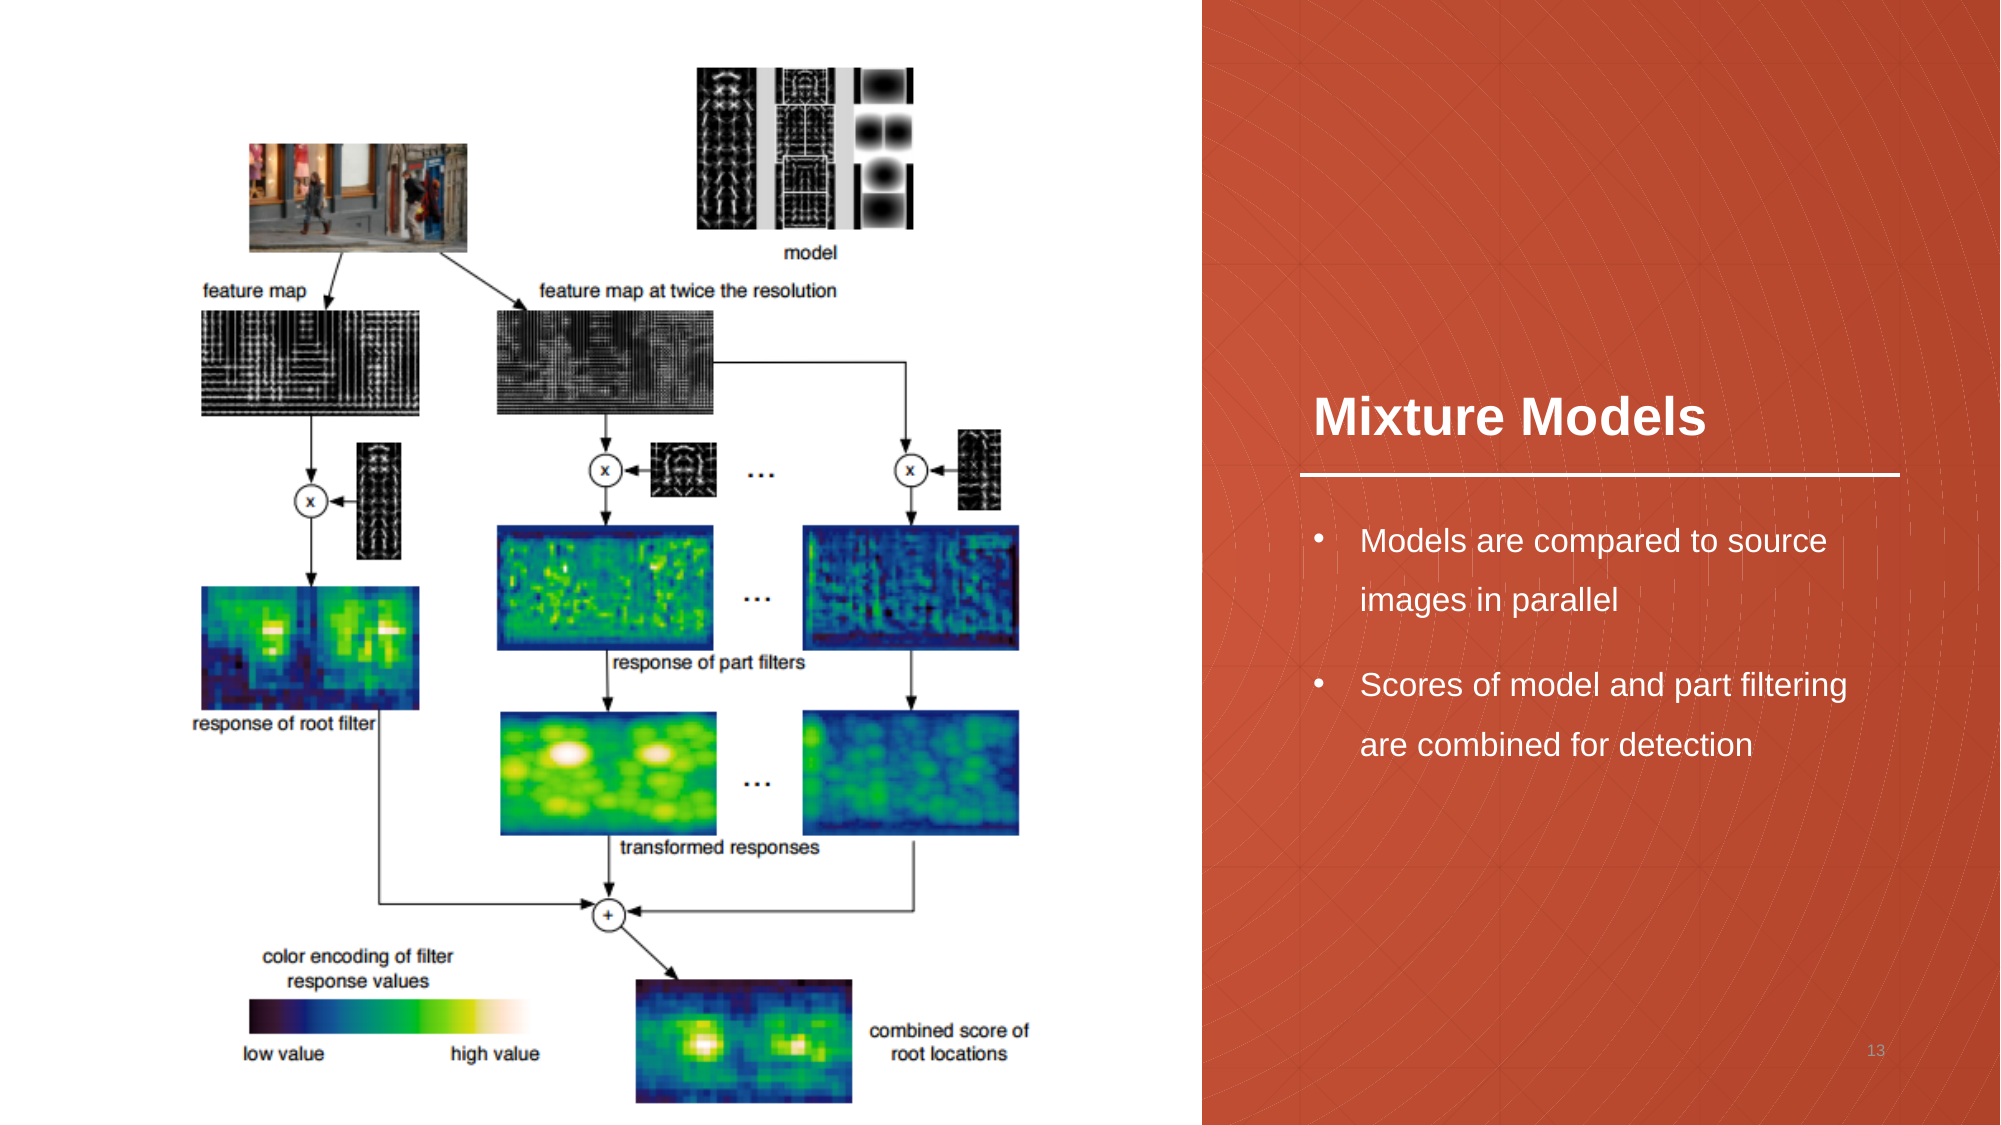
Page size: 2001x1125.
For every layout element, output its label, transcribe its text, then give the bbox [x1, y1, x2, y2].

title Mixture Models [1298, 93, 1899, 455]
slide_number 13 [1749, 1031, 1901, 1069]
picture [162, 30, 1064, 1125]
text_box [0, 0, 1202, 1125]
list Models are compared to source images in parallel Scores of model and part filtering are combined for detection [1298, 491, 1899, 867]
